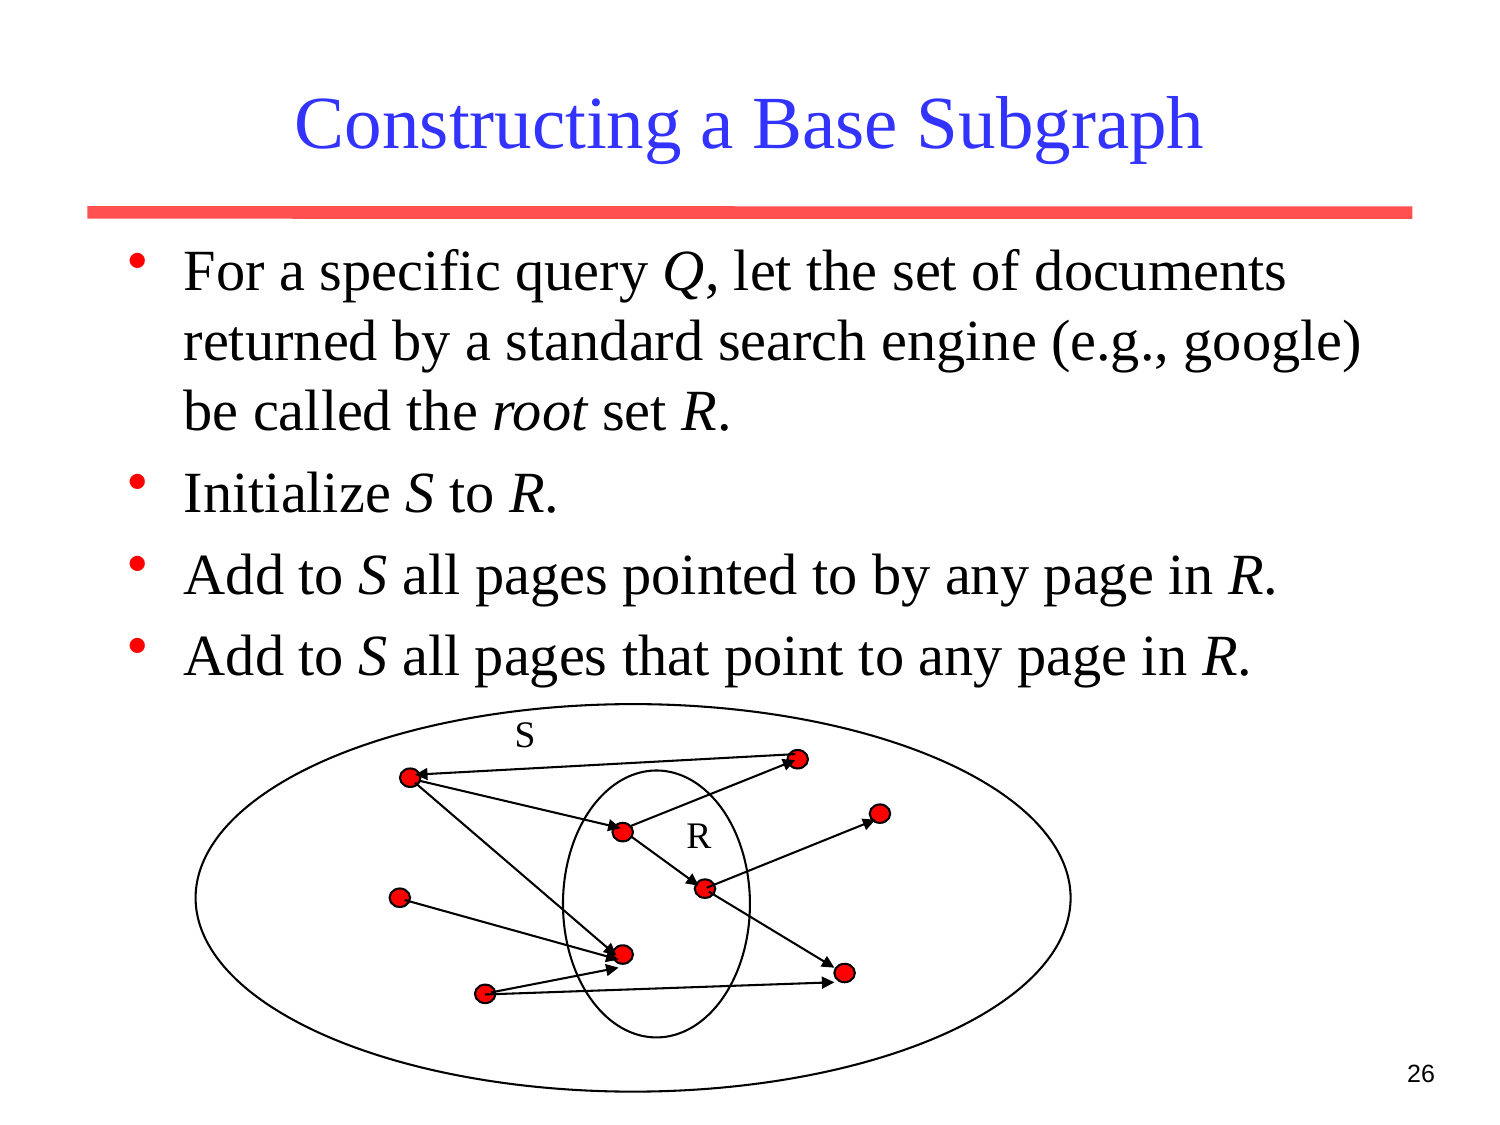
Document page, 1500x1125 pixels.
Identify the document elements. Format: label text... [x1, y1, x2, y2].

text_box [708, 891, 835, 968]
text_box [404, 899, 619, 963]
text_box [195, 704, 1071, 1092]
slide_number 26 [1137, 1049, 1451, 1125]
text_box [419, 780, 621, 832]
text_box [491, 963, 619, 993]
text_box S [499, 702, 551, 763]
text_box [415, 782, 617, 956]
text_box [415, 754, 796, 781]
text_box [630, 758, 796, 827]
text_box [484, 976, 835, 995]
list For a specific query Q, let the set of documents returned by a standard search engine (e.g., google) be called the root set R. Initialize S to R. Add to S all pages pointed to by any page in R. Add to S all pages that point to any page in R. [112, 224, 1438, 995]
text_box [706, 818, 876, 888]
text_box [630, 836, 699, 886]
title Constructing a Base Subgraph [112, 37, 1388, 201]
